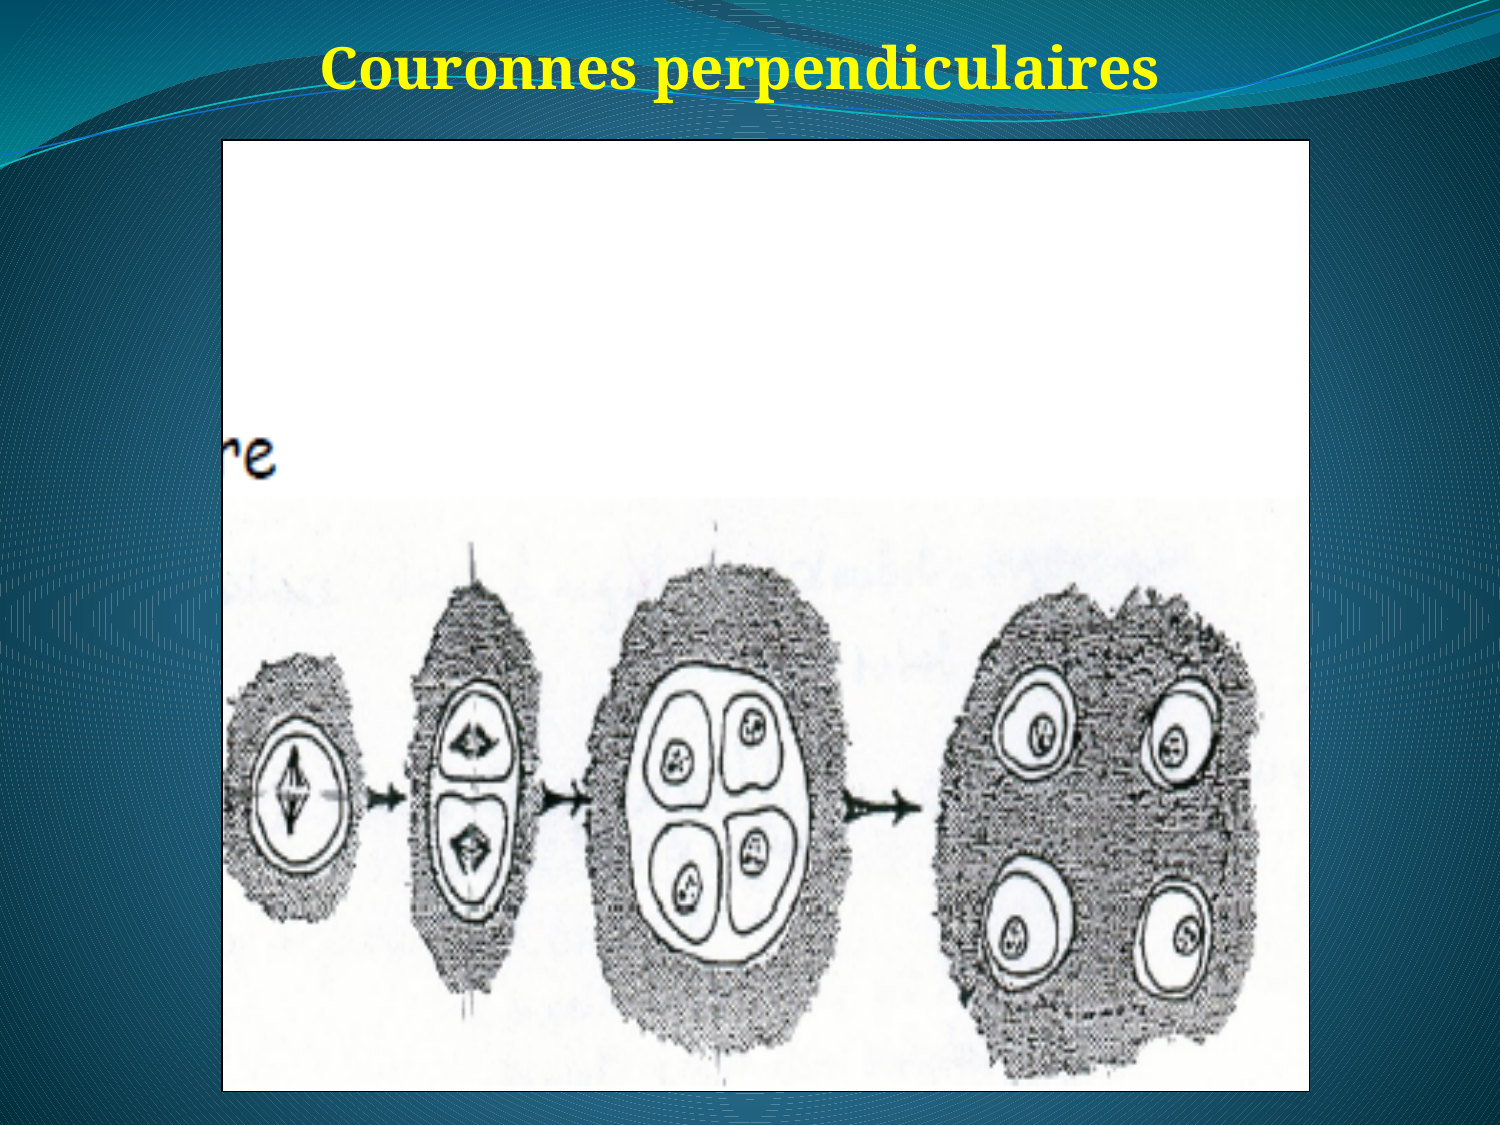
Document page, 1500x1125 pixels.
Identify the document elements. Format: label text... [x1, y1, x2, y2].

text_box Couronnes perpendiculaires [304, 23, 1243, 109]
picture [222, 140, 1310, 1091]
